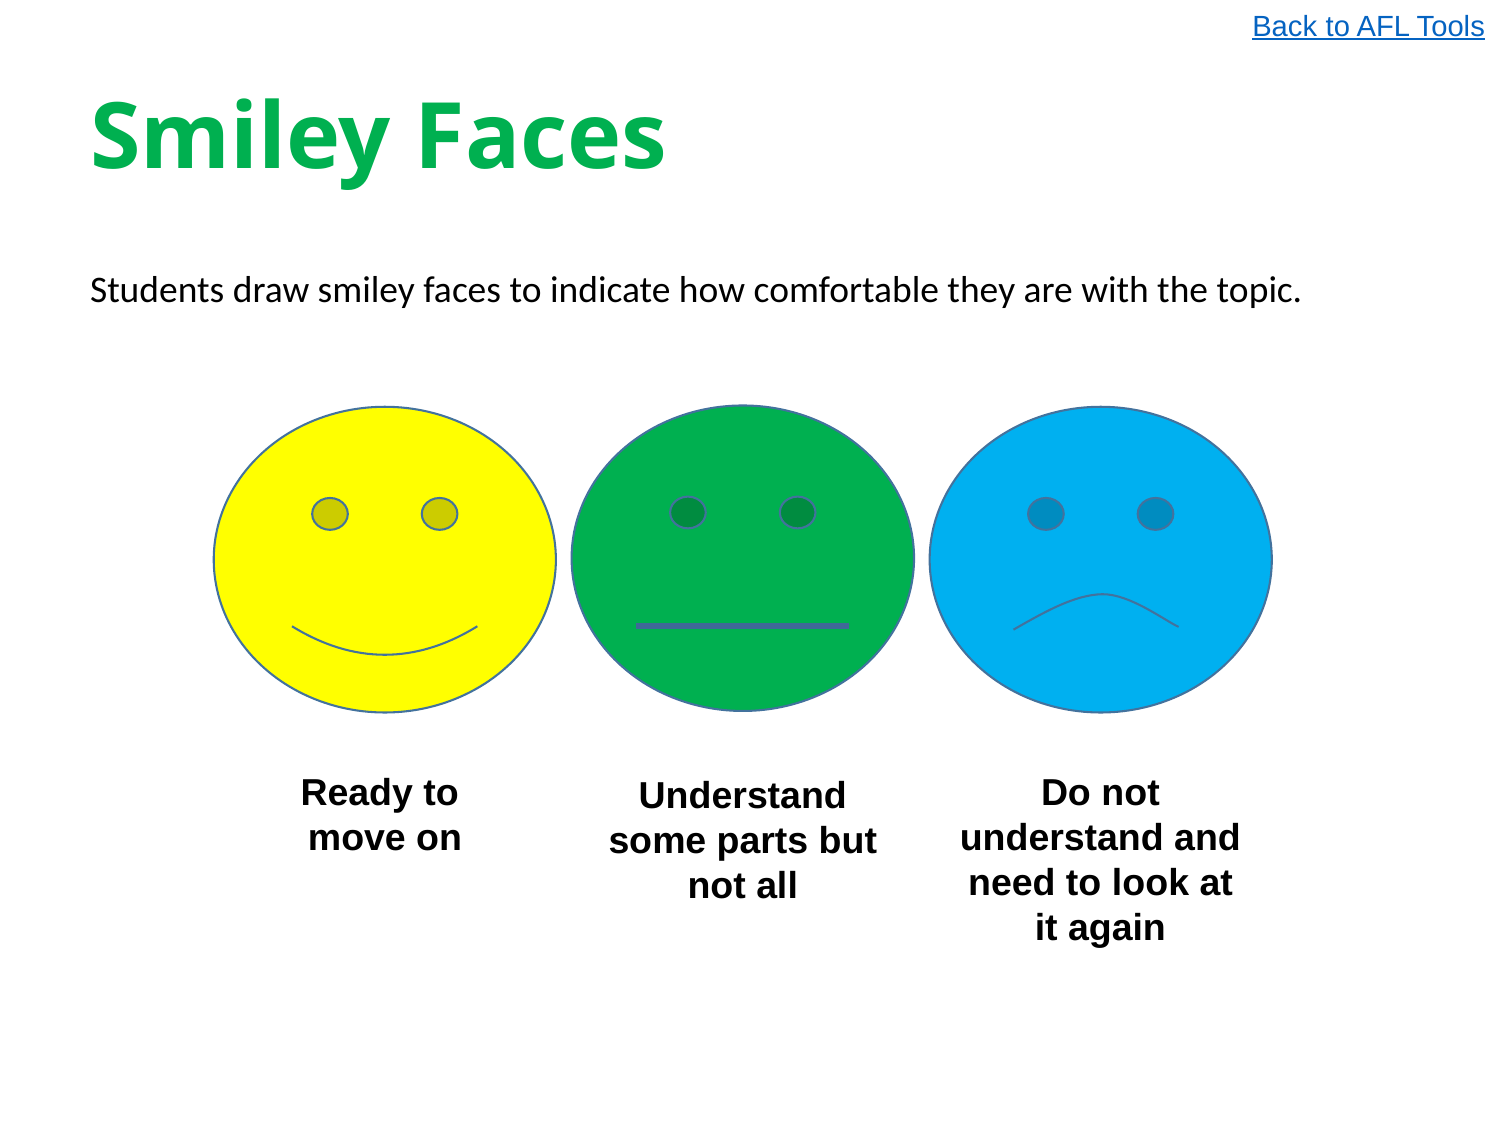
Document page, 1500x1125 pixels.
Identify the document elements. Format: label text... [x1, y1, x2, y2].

text_box Understand some parts but not all [584, 763, 901, 913]
text_box [928, 405, 1273, 714]
text_box Do not understand and need to look at it again [942, 760, 1259, 956]
list Students draw smiley faces to indicate how comfortable they are with the topic. [75, 262, 1454, 1005]
text_box [570, 404, 916, 712]
text_box [1012, 593, 1180, 631]
text_box [989, 573, 1204, 661]
title Smiley Faces [75, 45, 1425, 233]
text_box [635, 583, 850, 669]
text_box Ready to move on [226, 760, 544, 866]
text_box Back to AFL Tools [1195, 0, 1500, 50]
text_box [212, 405, 557, 714]
